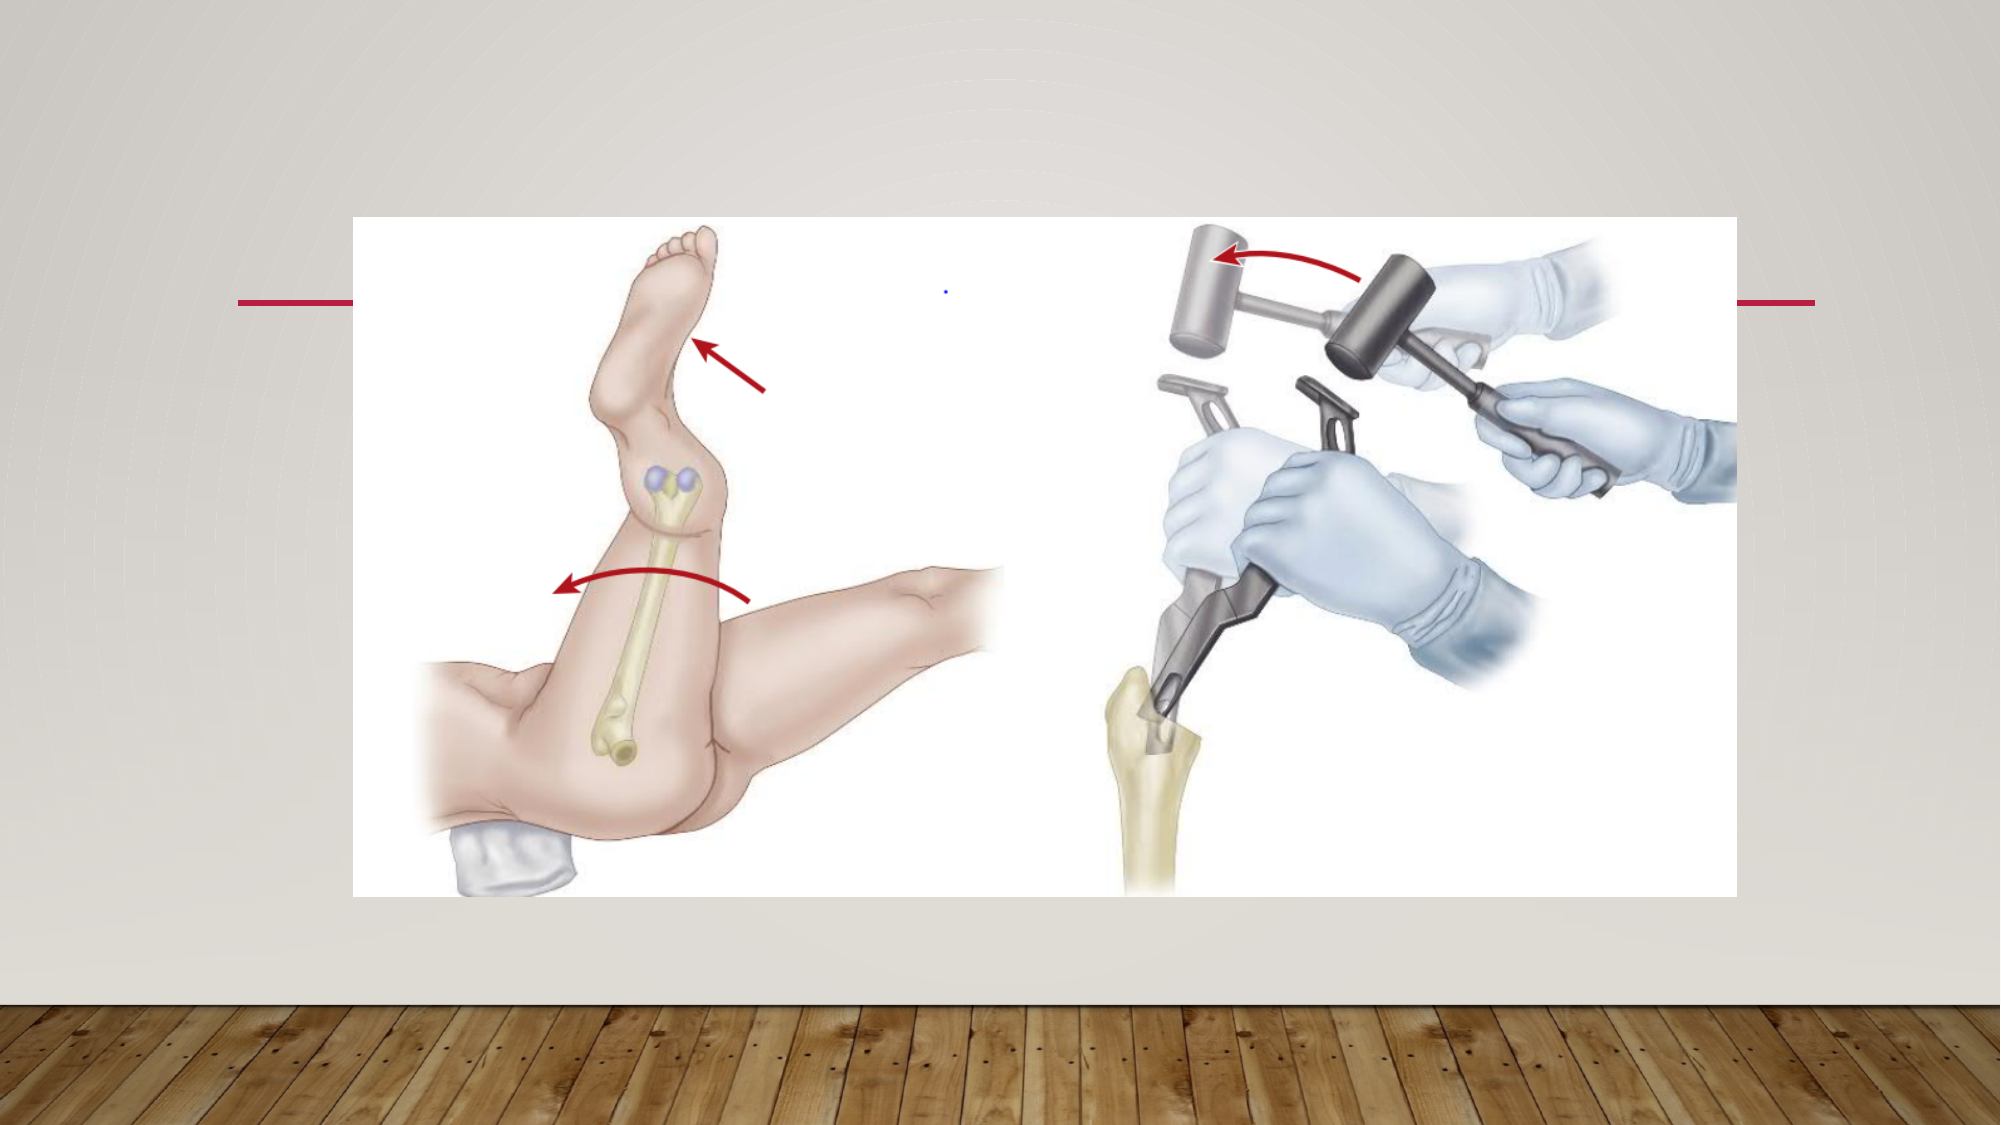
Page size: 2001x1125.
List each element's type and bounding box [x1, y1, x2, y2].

list [353, 217, 1737, 897]
picture [0, 1005, 2000, 1125]
